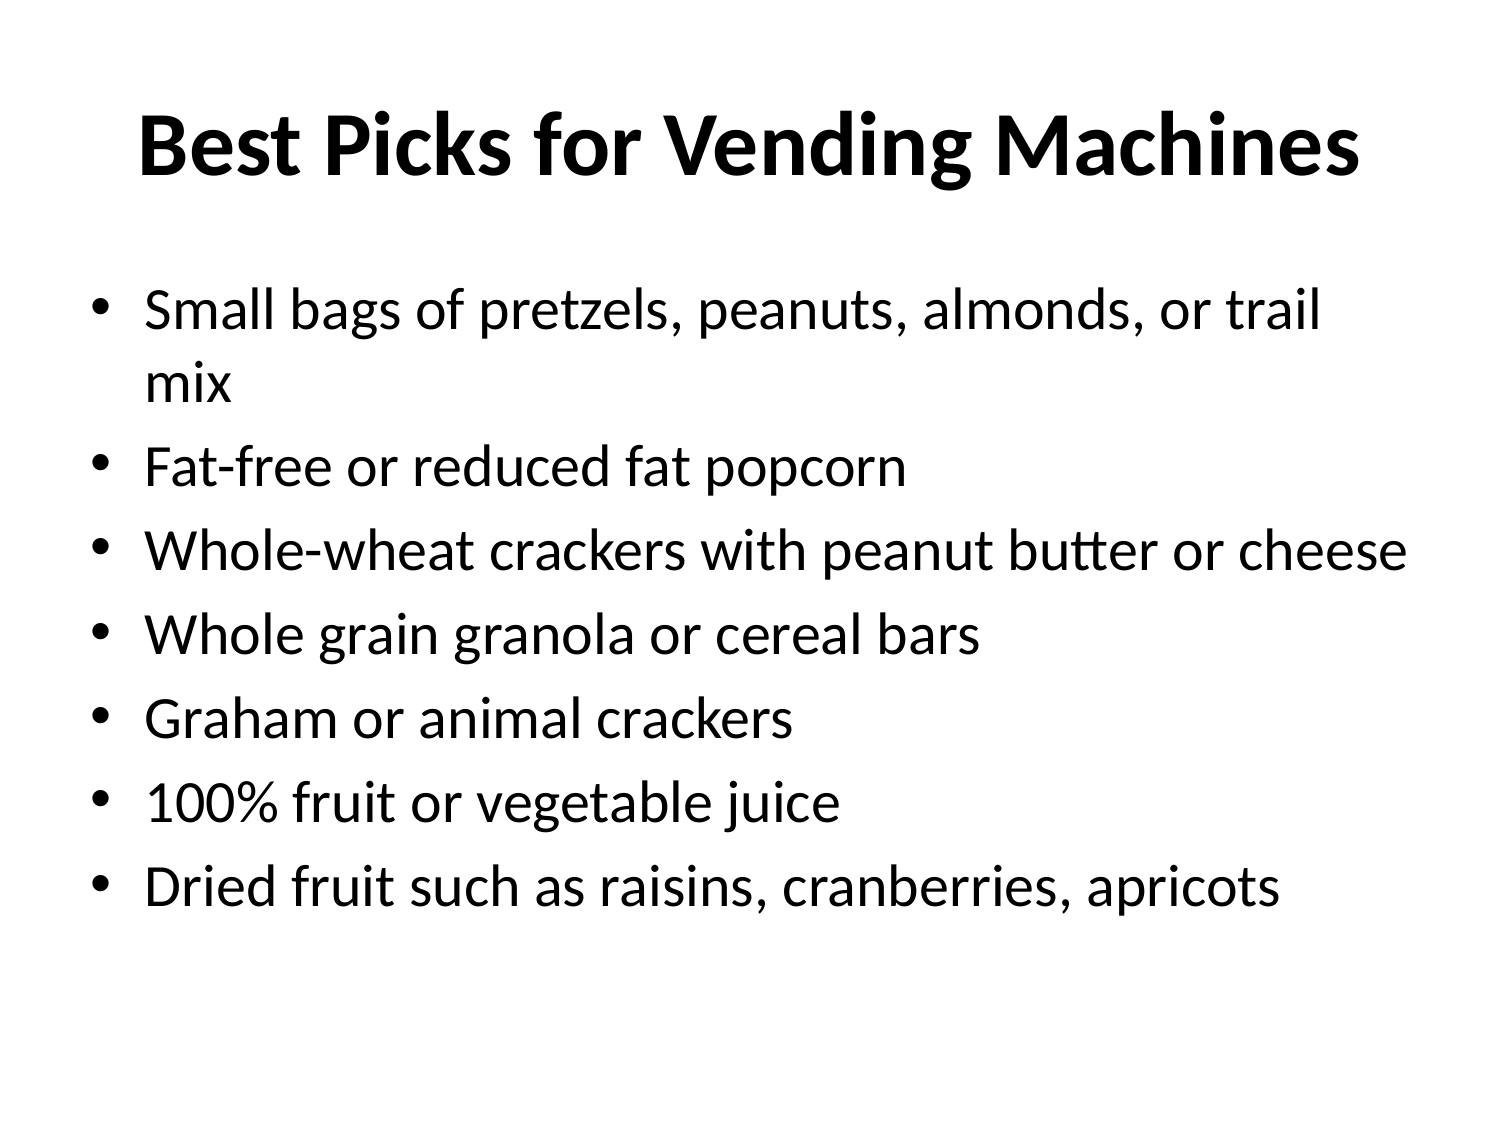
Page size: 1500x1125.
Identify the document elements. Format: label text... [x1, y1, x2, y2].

title Best Picks for Vending Machines [75, 45, 1425, 233]
list Small bags of pretzels, peanuts, almonds, or trail mix Fat-free or reduced fat popcorn Whole-wheat crackers with peanut butter or cheese Whole grain granola or cereal bars Graham or animal crackers 100% fruit or vegetable juice Dried fruit such as raisins, cranberries, apricots [75, 262, 1425, 1005]
